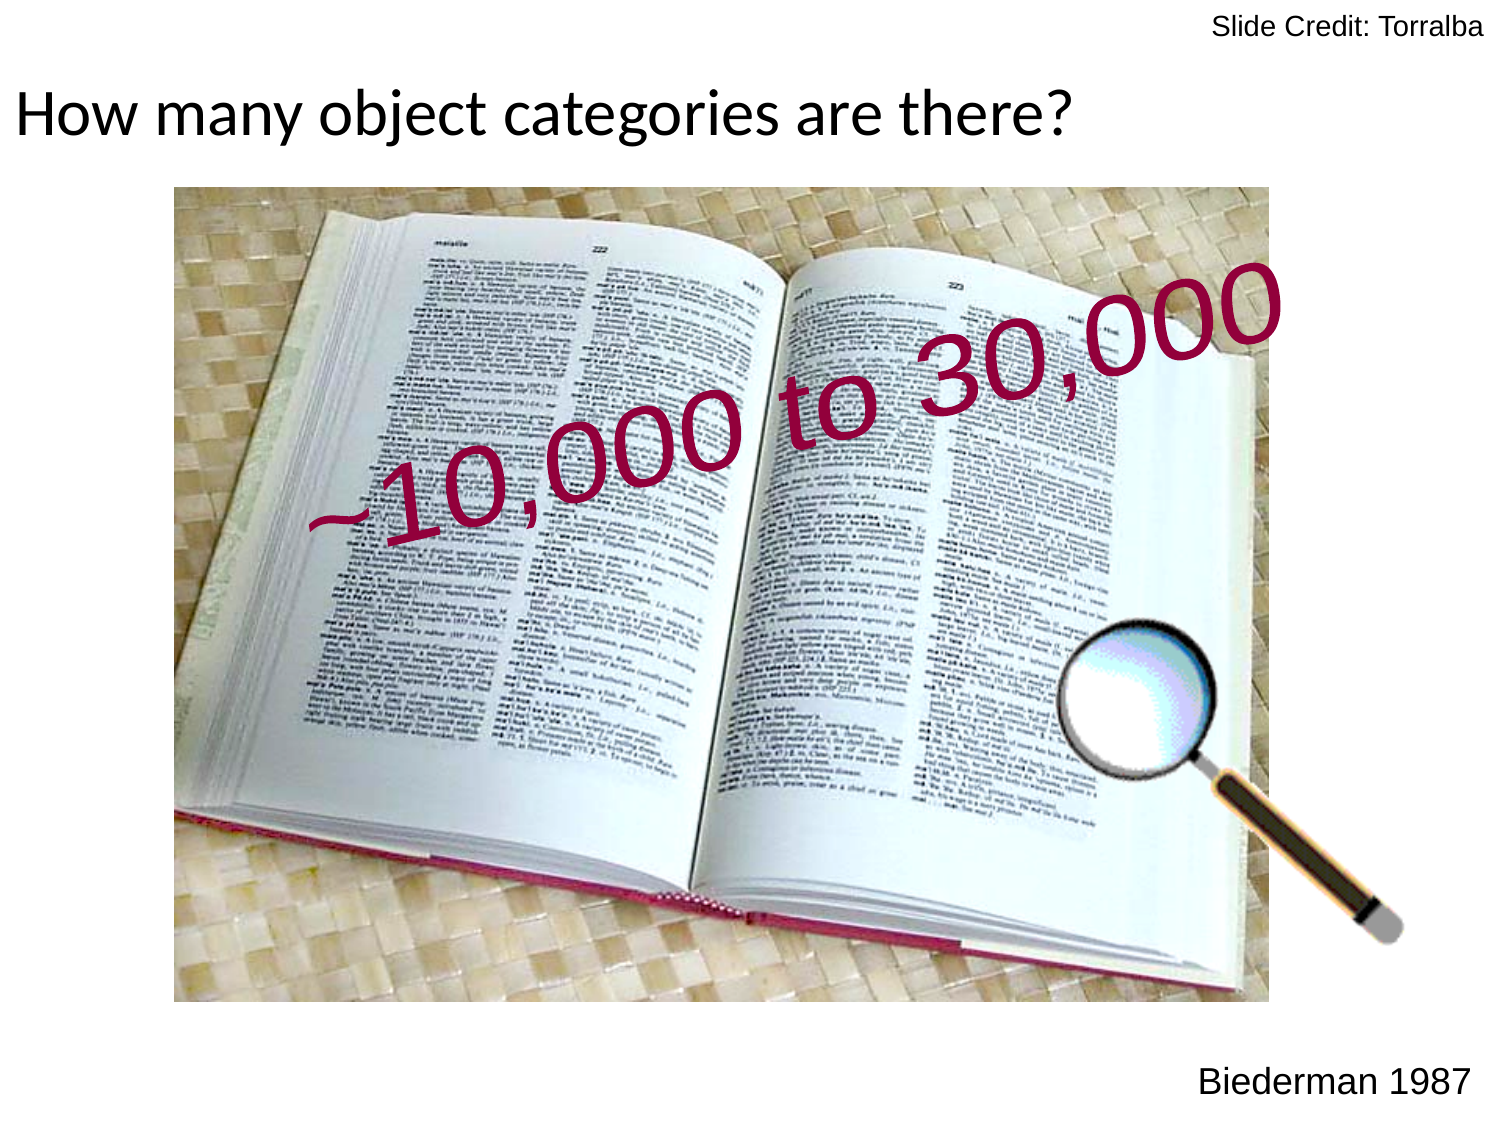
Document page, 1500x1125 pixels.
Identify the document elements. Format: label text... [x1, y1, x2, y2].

picture [174, 187, 1426, 1002]
title How many object categories are there? [0, 79, 1500, 138]
text_box Slide Credit: Torralba [1196, 0, 1500, 50]
text_box Biederman 1987 [1182, 1049, 1487, 1110]
